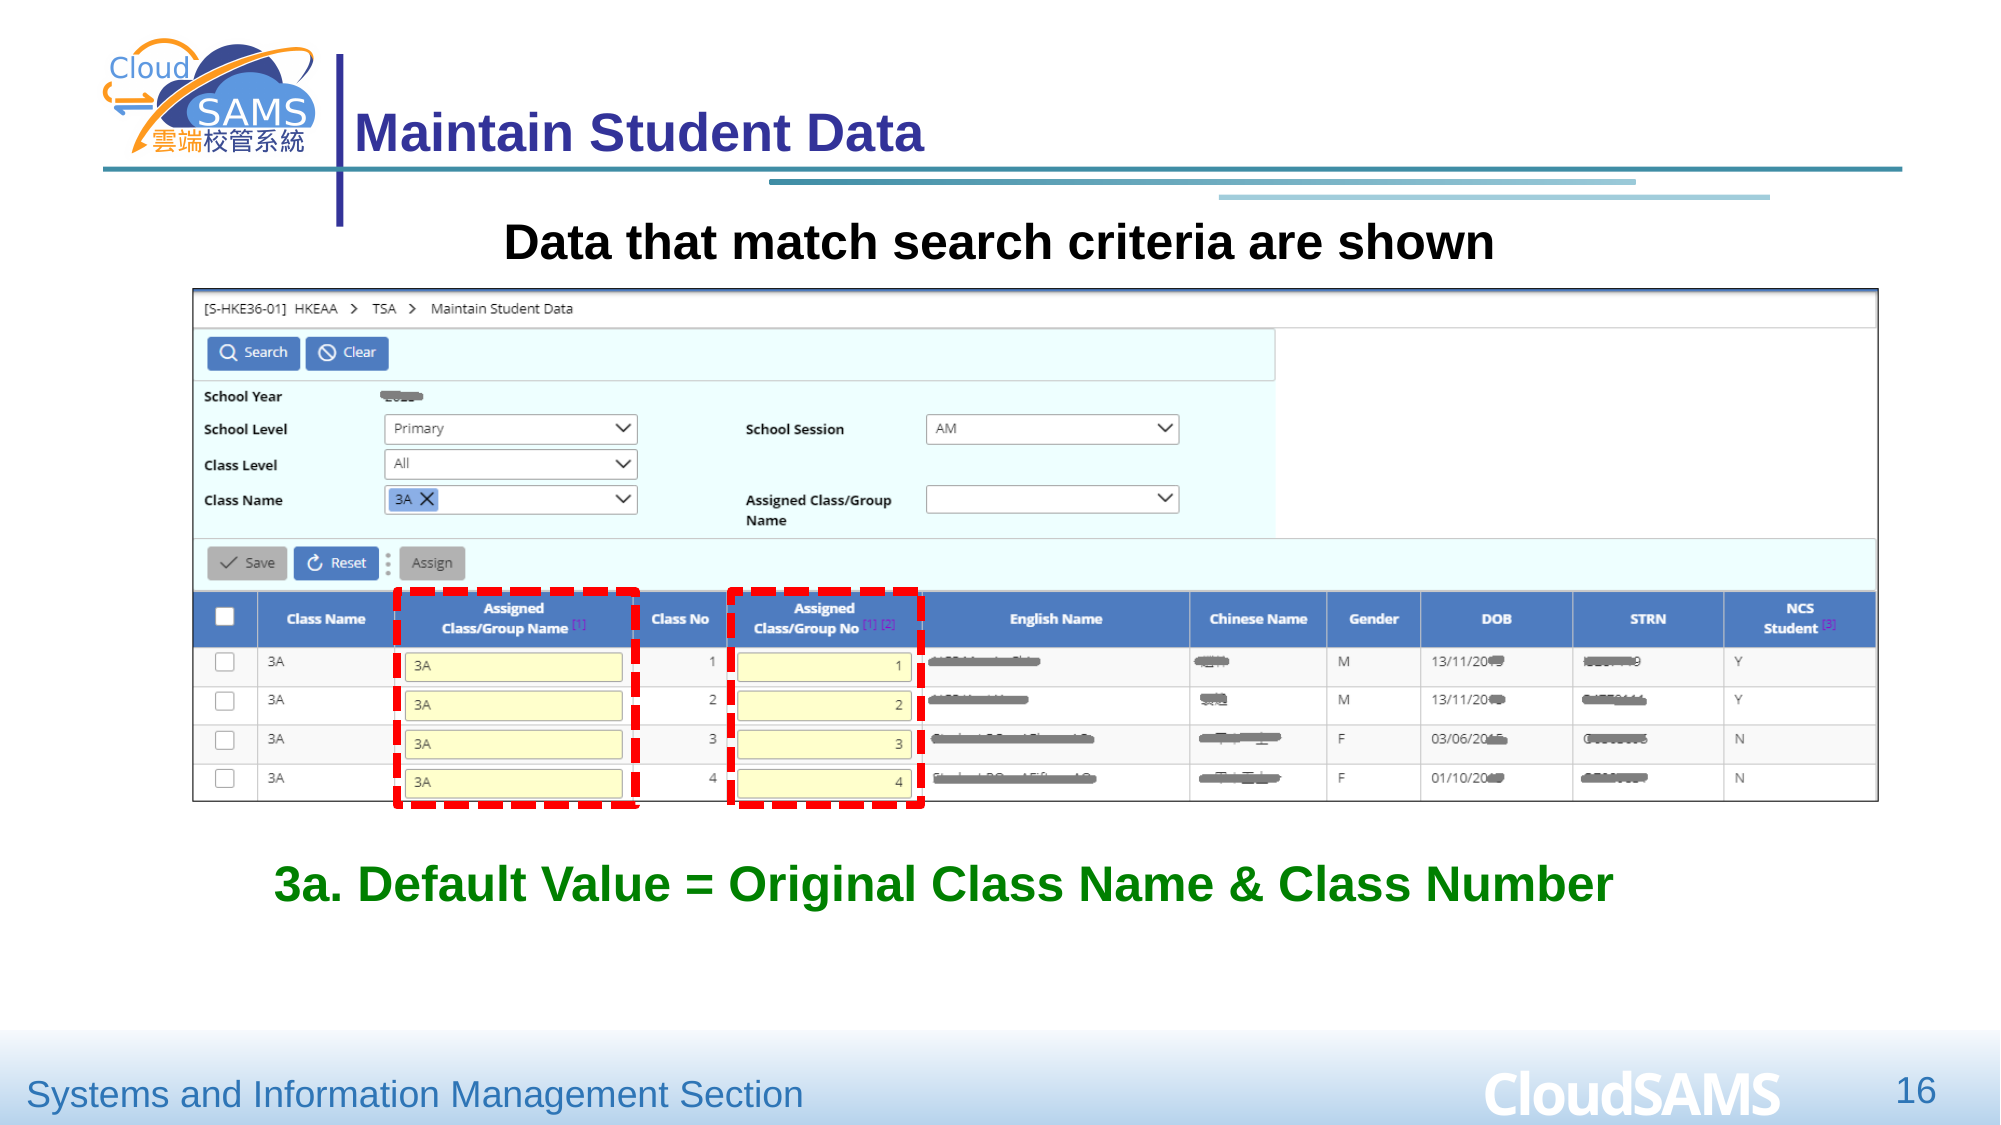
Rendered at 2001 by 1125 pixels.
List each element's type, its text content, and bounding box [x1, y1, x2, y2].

text_box 3a. Default Value = Original Class Name & Class Number [60, 844, 1828, 919]
text_box Data that match search criteria are shown [488, 202, 1512, 278]
picture [87, 7, 349, 175]
slide_number 16 [1755, 1059, 1952, 1125]
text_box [396, 591, 922, 806]
title Maintain Student Data [340, 44, 1907, 170]
picture [187, 286, 1882, 806]
